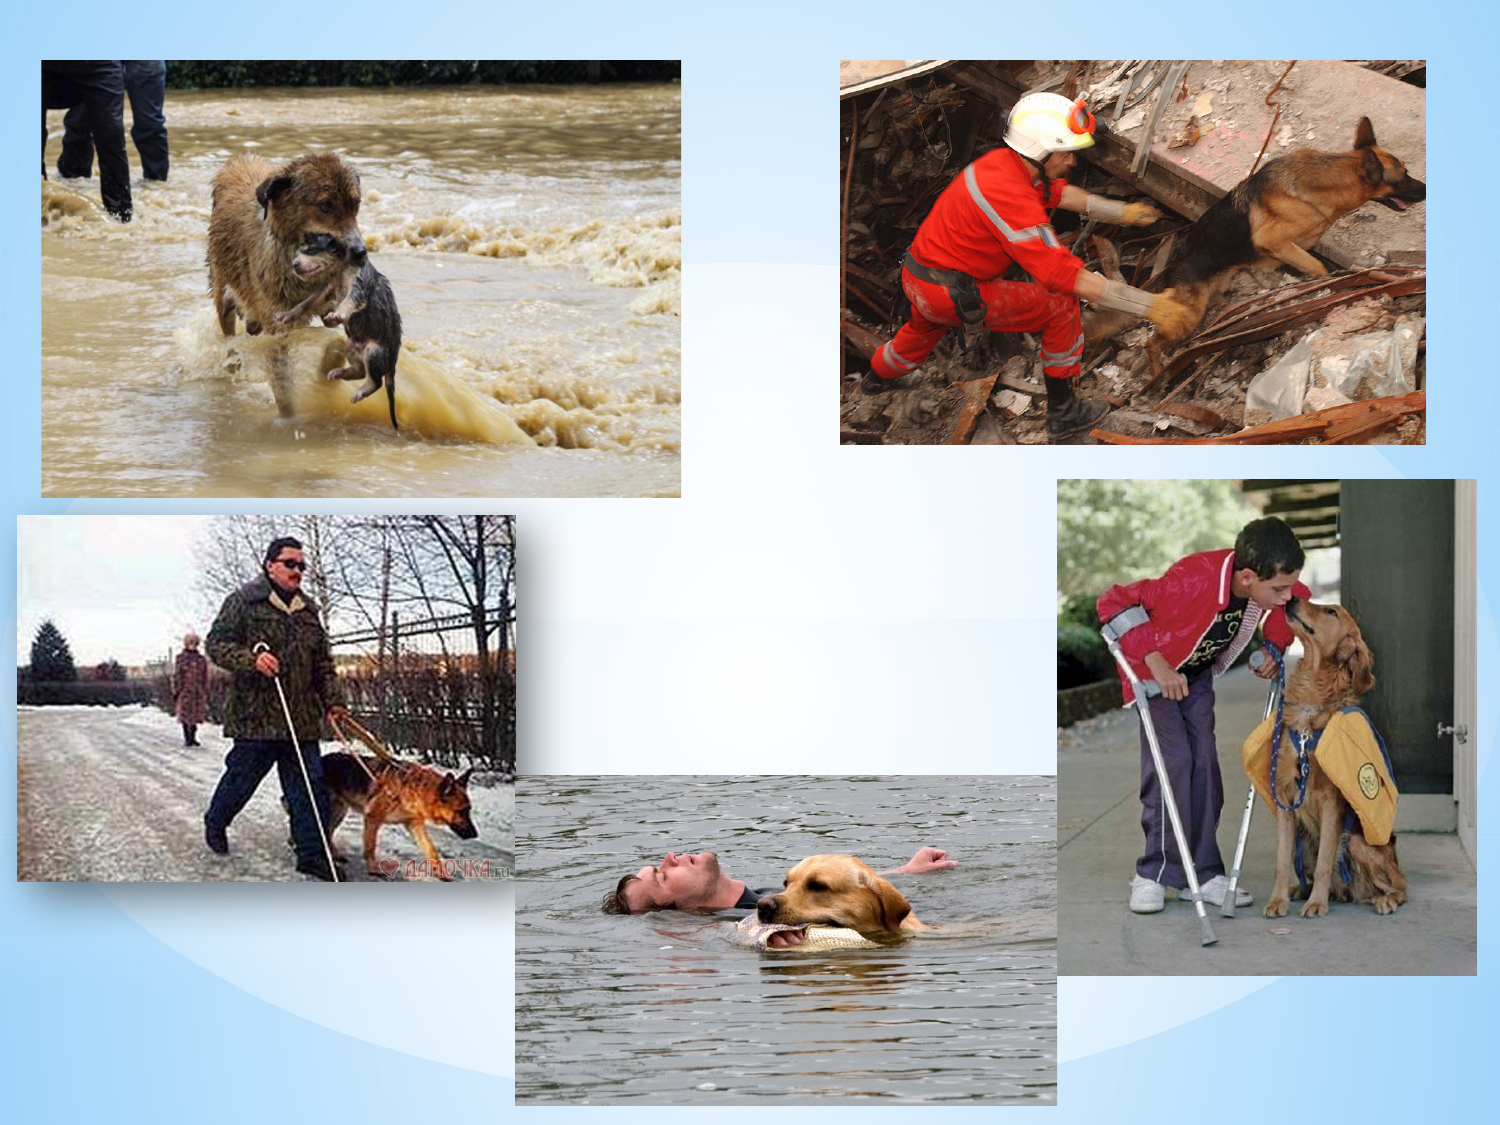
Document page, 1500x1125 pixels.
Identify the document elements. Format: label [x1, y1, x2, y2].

picture [41, 60, 682, 498]
picture [839, 60, 1426, 445]
picture [17, 479, 1477, 1106]
